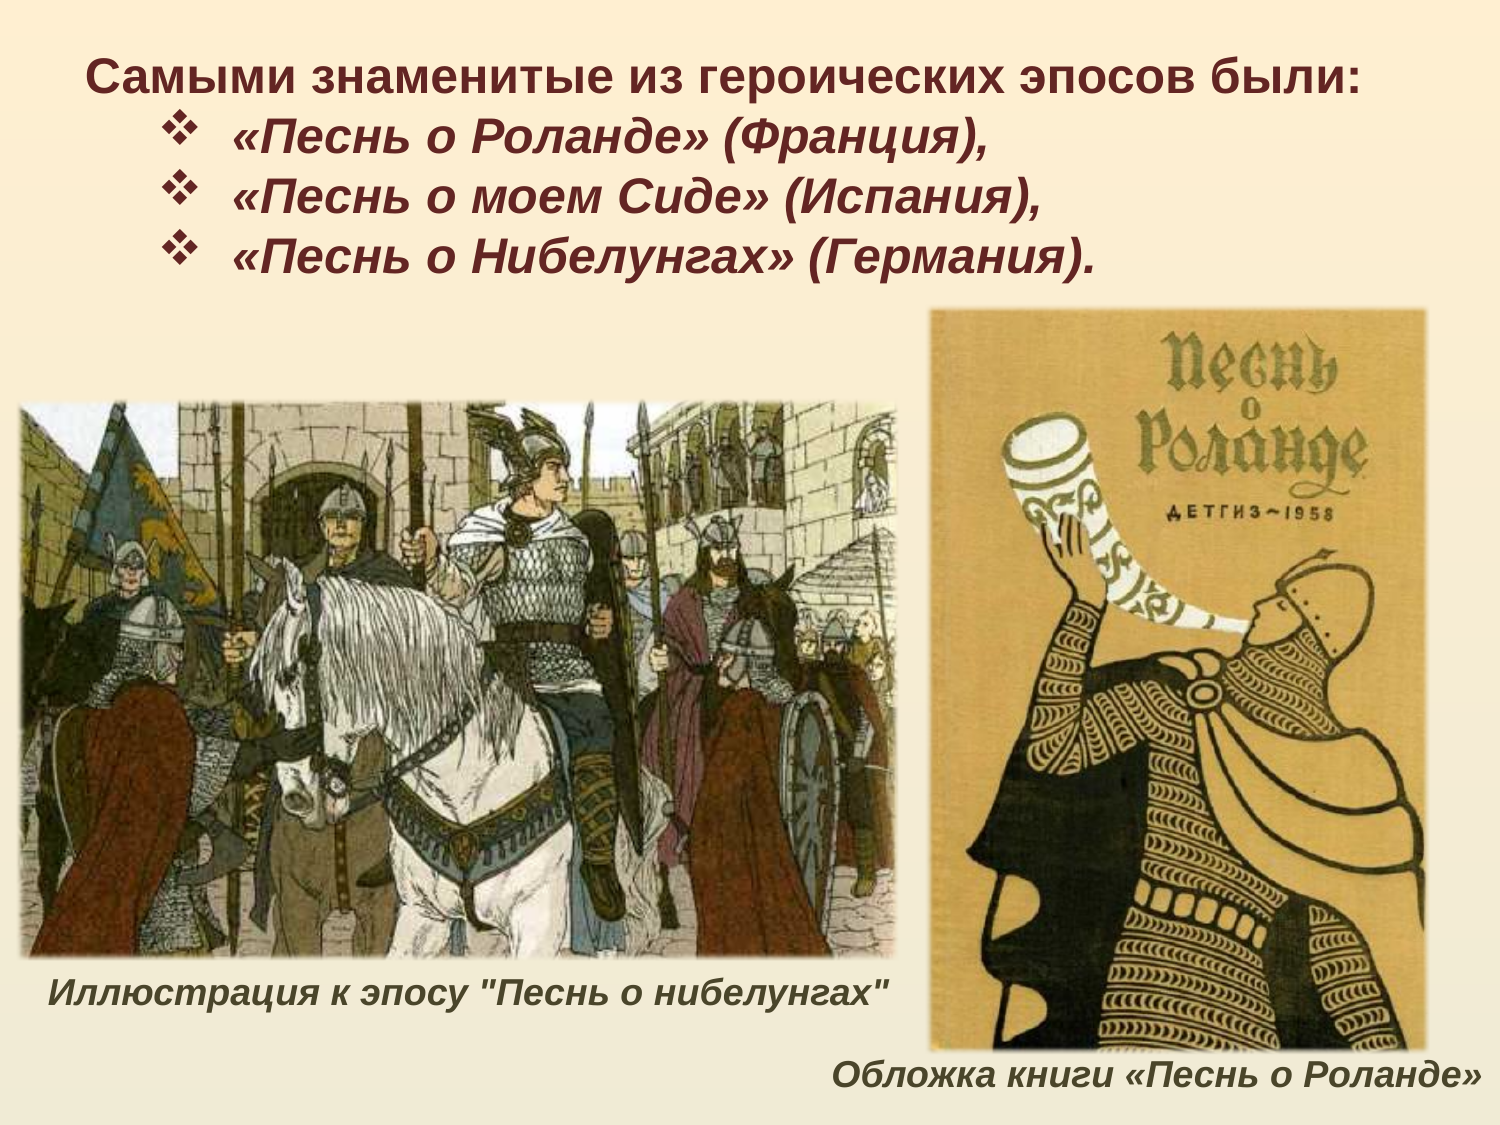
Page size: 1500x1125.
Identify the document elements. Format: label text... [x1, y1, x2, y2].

text_box Обложка книги «Песнь о Роланде» [816, 1042, 1498, 1103]
text_box Иллюстрация к эпосу "Песнь о нибелунгах" [23, 960, 914, 1021]
text_box Самыми знаменитые из героических эпосов были: «Песнь о Роланде» (Франция), «Песнь о моем Сиде» (Испания), «Песнь о Нибелунгах» (Германия). [70, 36, 1500, 292]
picture [925, 304, 1430, 1055]
picture [16, 398, 899, 962]
